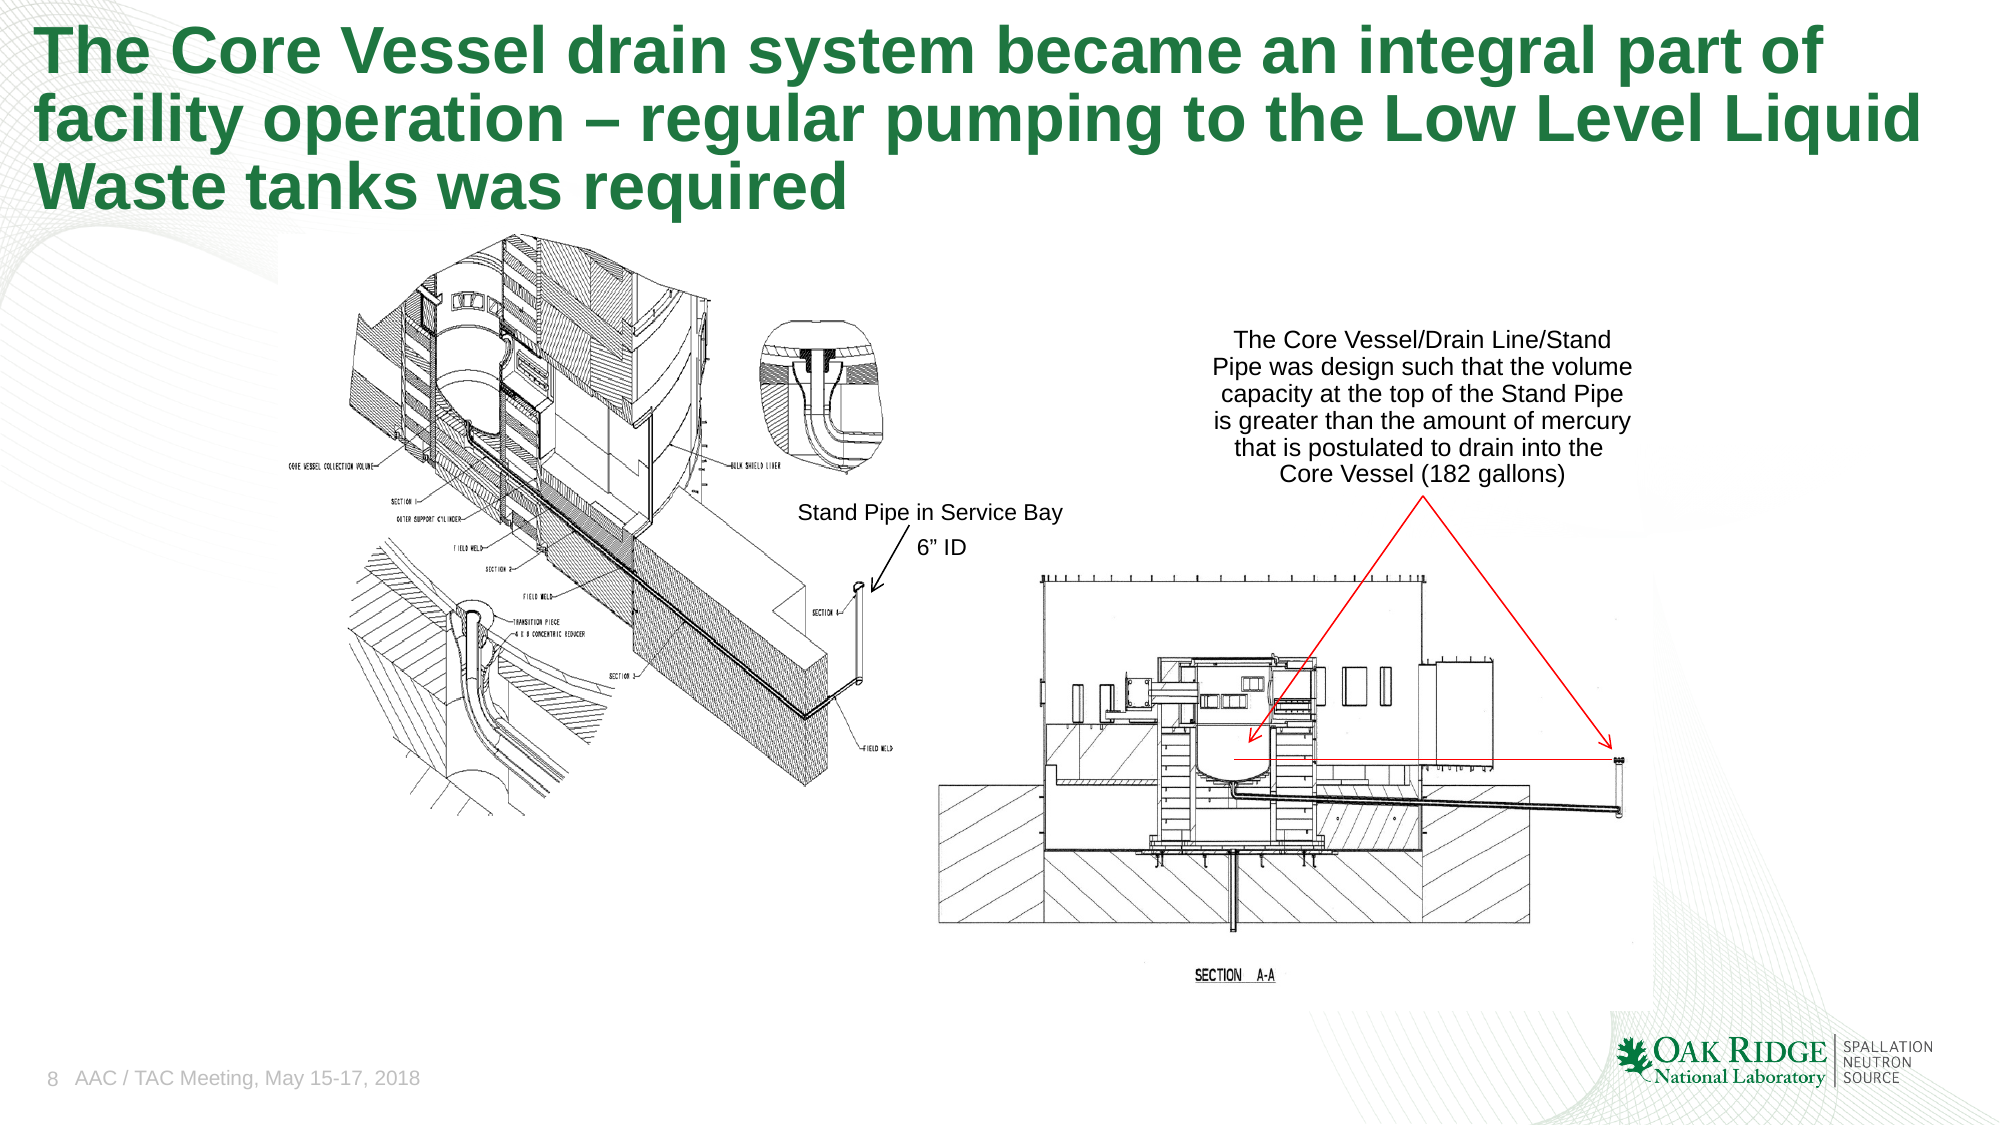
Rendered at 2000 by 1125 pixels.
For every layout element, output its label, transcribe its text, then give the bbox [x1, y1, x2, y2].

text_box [1422, 497, 1613, 750]
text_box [1248, 498, 1420, 744]
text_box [277, 234, 1080, 816]
picture [461, 0, 2000, 1125]
text_box The Core Vessel/Drain Line/Stand Pipe was design such that the volume capacity at the top of the Stand Pipe is greater than the amount of mercury that is postulated to drain into the Core Vessel (182 gallons) [1149, 319, 1697, 496]
title The Core Vessel drain system became an integral part of facility operation – regular pumping to the Low Level Liquid Waste tanks was required [18, 11, 1967, 234]
